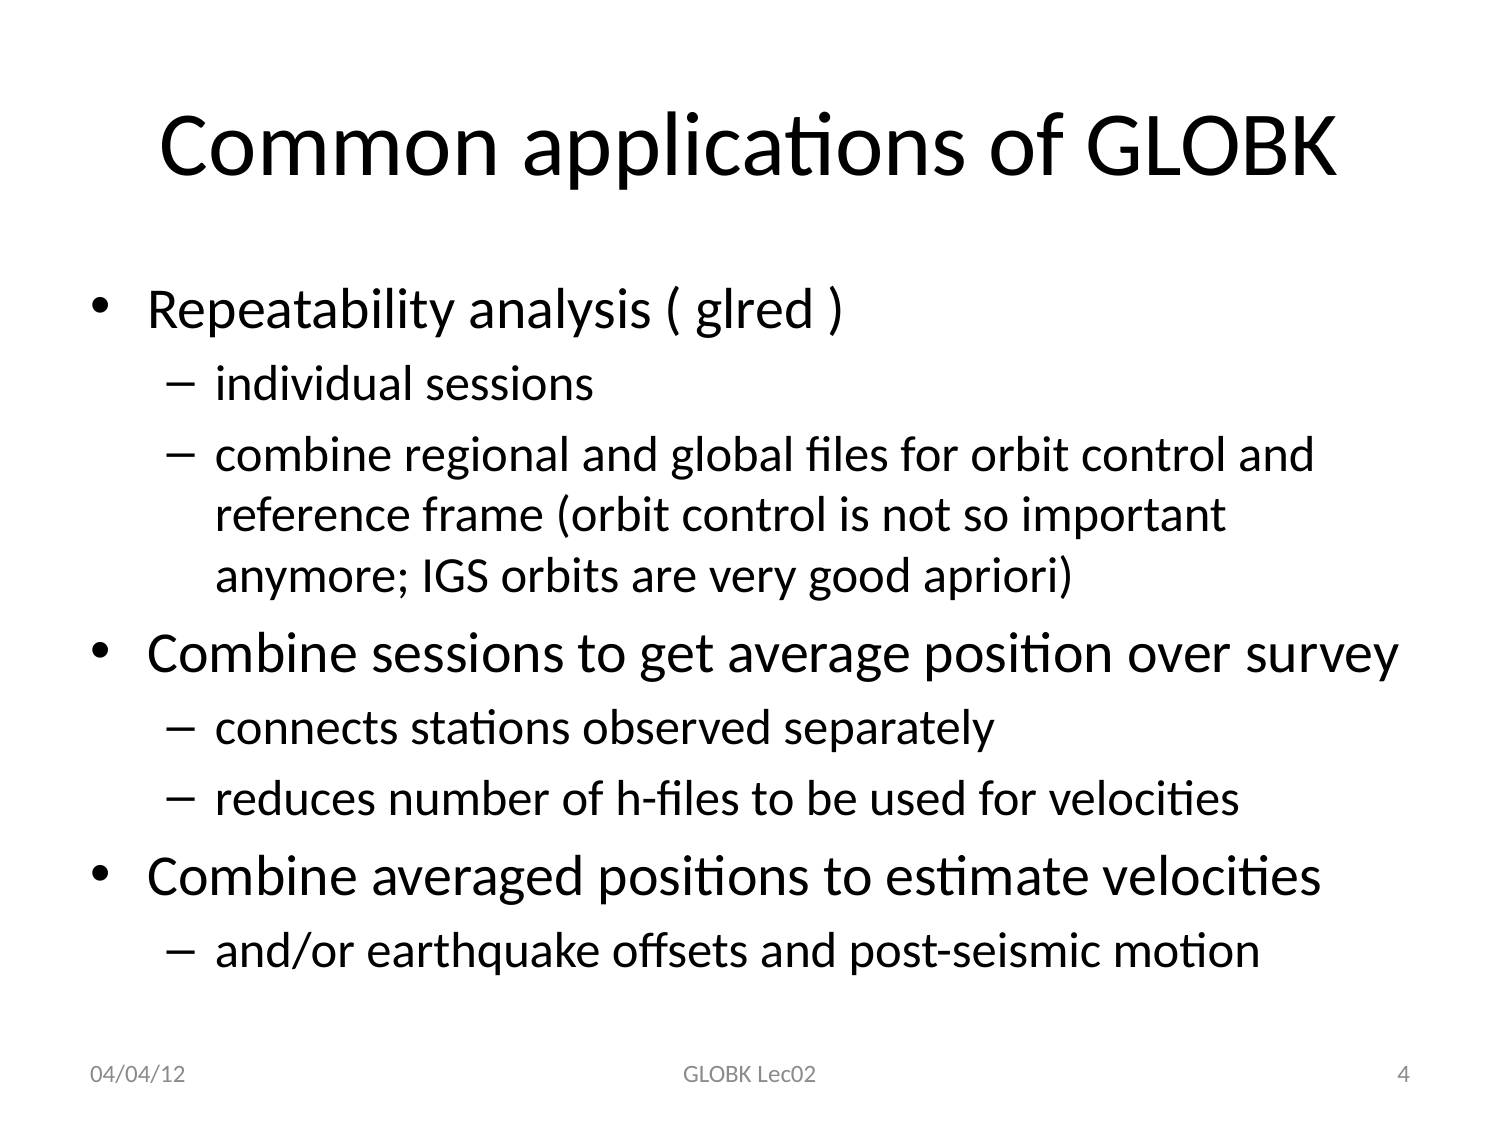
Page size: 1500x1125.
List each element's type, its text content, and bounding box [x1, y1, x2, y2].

slide_number 4 [1074, 1042, 1425, 1103]
title Common applications of GLOBK [75, 45, 1425, 233]
footer GLOBK Lec02 [512, 1042, 988, 1103]
list Repeatability analysis ( glred )‏ individual sessions combine regional and global files for orbit control and reference frame (orbit control is not so important anymore; IGS orbits are very good apriori) Combine sessions to get average position over survey connects stations observed separately reduces number of h-files to be used for velocities Combine averaged positions to estimate velocities and/or earthquake offsets and post-seismic motion [75, 262, 1425, 1005]
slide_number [75, 1042, 425, 1103]
